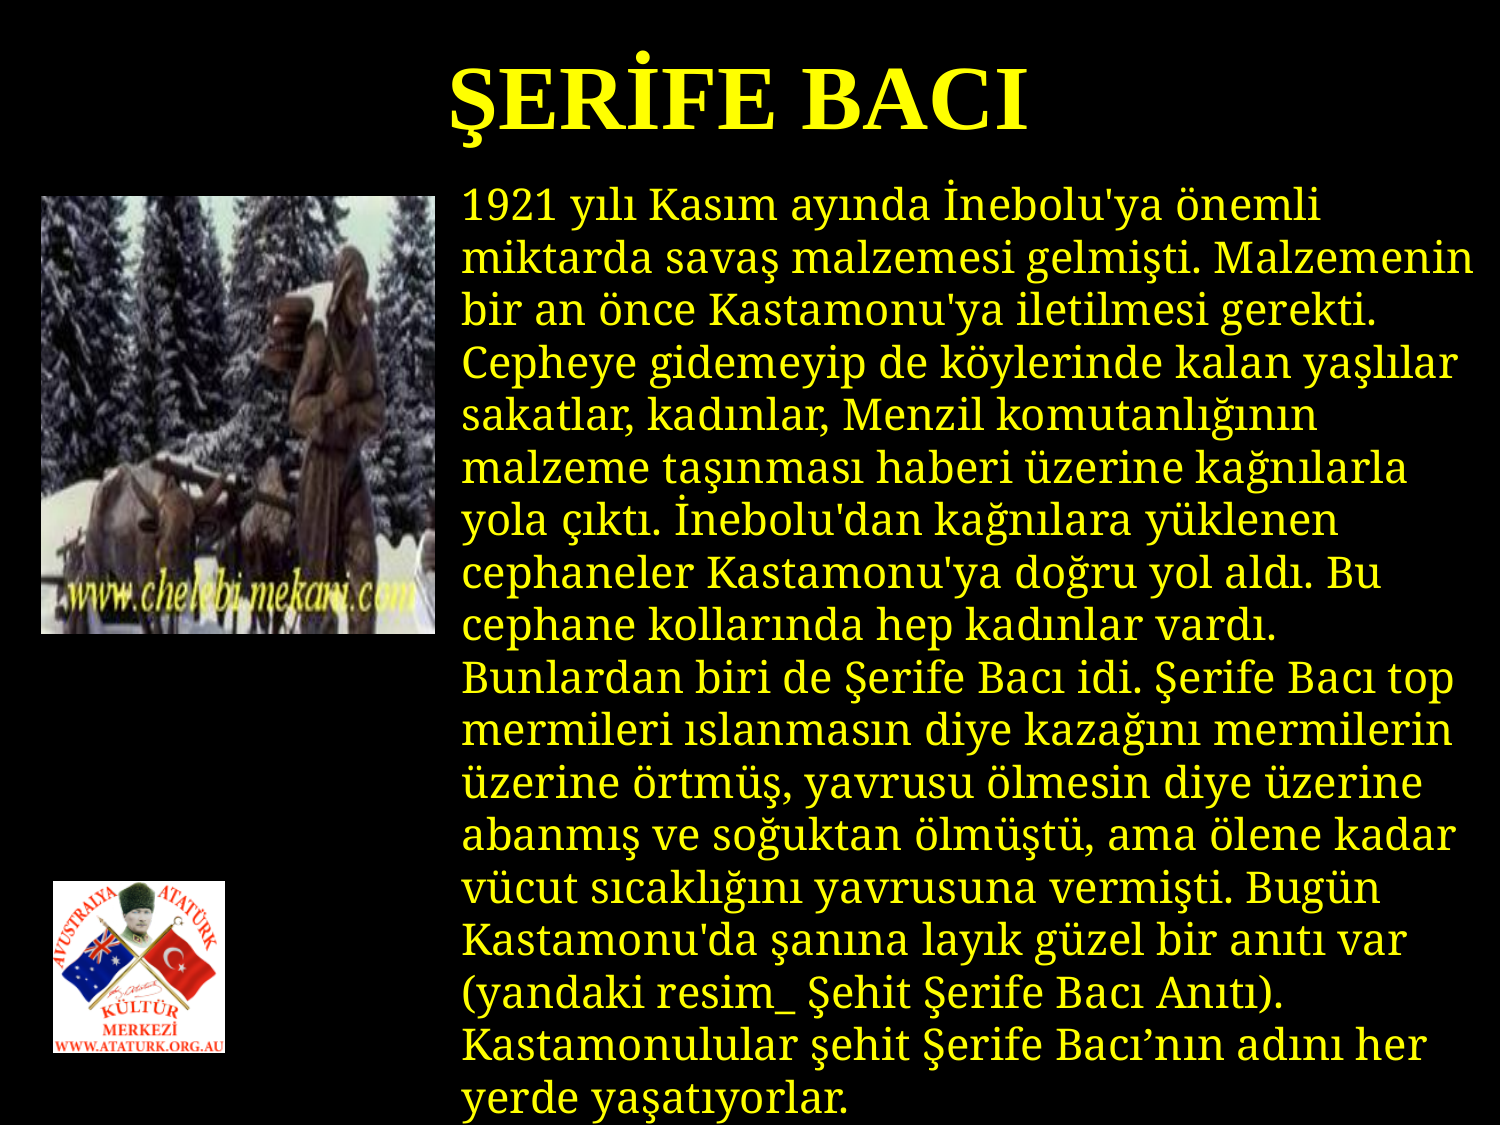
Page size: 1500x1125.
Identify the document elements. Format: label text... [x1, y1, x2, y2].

text_box ŞERİFE BACI [53, 30, 1426, 156]
picture [41, 196, 435, 634]
text_box 1921 yılı Kasım ayında İnebolu'ya önemli miktarda savaş malzemesi gelmişti. Malzemenin bir an önce Kastamonu'ya iletilmesi gerekti. Cepheye gidemeyip de köylerinde kalan yaşlılar sakatlar, kadınlar, Menzil komutanlığının malzeme taşınması haberi üzerine kağnılarla yola çıktı. İnebolu'dan kağnılara yüklenen cephaneler Kastamonu'ya doğru yol aldı. Bu cephane kollarında hep kadınlar vardı. Bunlardan biri de Şerife Bacı idi. Şerife Bacı top mermileri ıslanmasın diye kazağını mermilerin üzerine örtmüş, yavrusu ölmesin diye üzerine abanmış ve soğuktan ölmüştü, ama ölene kadar vücut sıcaklığını yavrusuna vermişti. Bugün Kastamonu'da şanına layık güzel bir anıtı var (yandaki resim_ Şehit Şerife Bacı Anıtı). Kastamonulular şehit Şerife Bacı’nın adını her yerde yaşatıyorlar. [446, 169, 1494, 1125]
picture [53, 881, 225, 1053]
